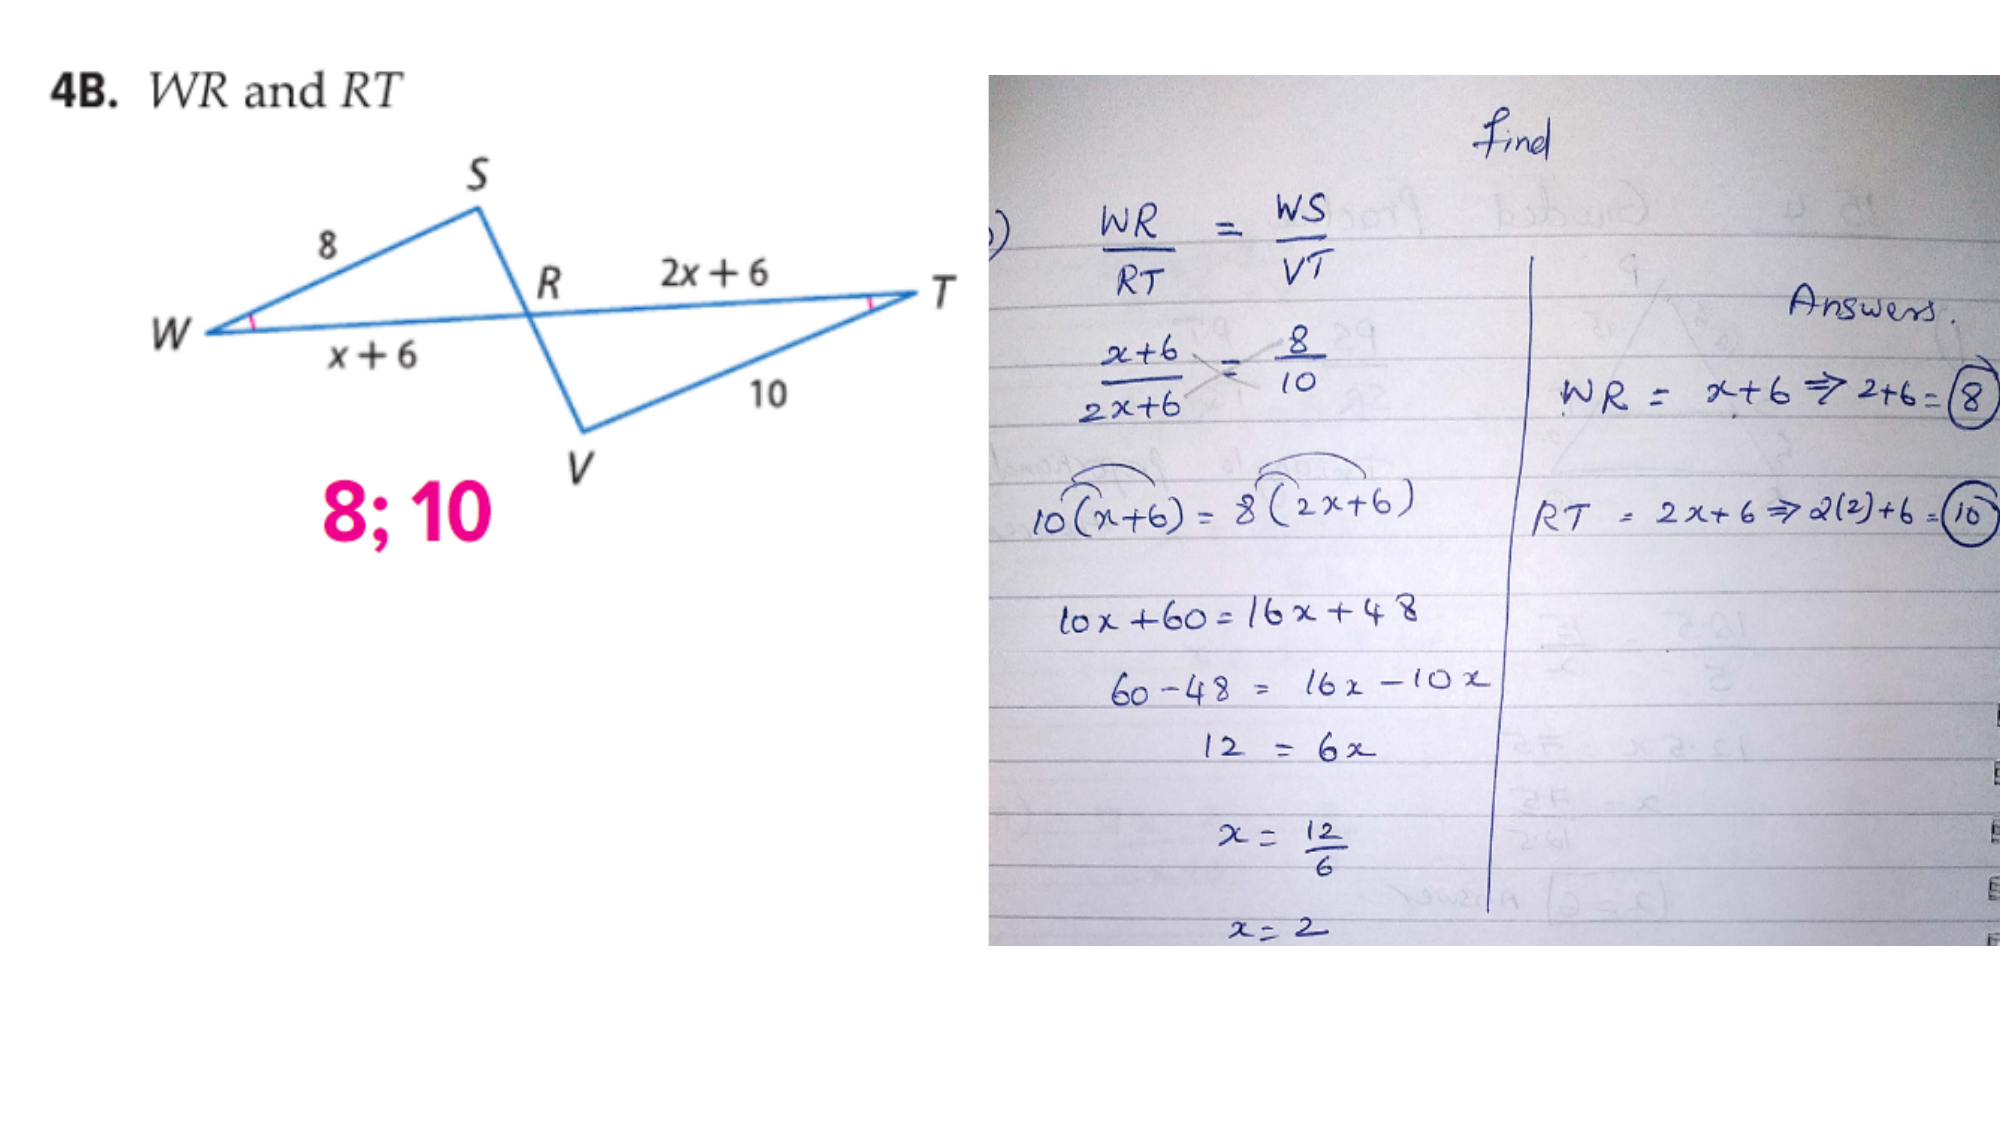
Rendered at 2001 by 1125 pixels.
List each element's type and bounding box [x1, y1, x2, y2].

picture [39, 35, 966, 561]
picture [988, 75, 2000, 946]
